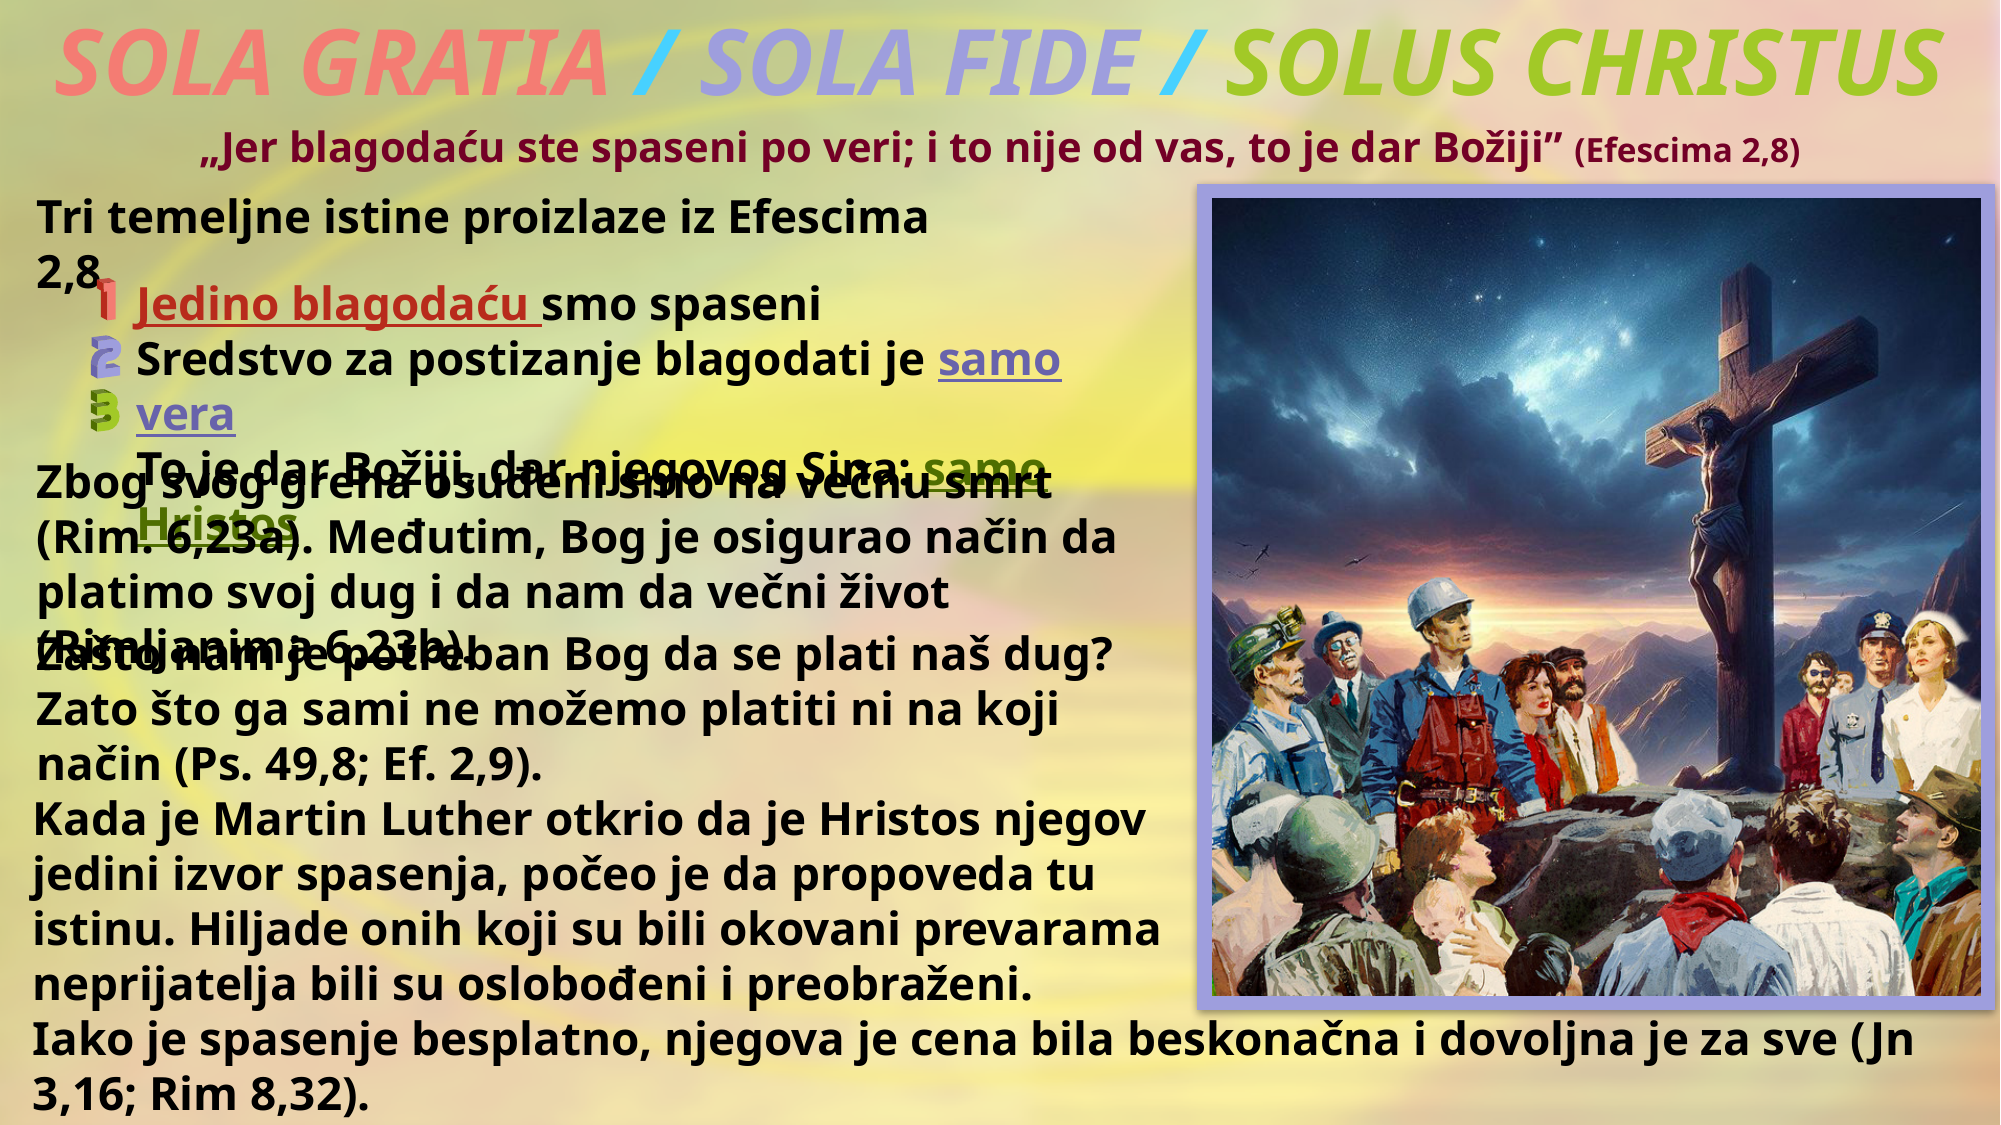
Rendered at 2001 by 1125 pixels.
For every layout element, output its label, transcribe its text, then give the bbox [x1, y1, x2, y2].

text_box „Jer blagodaću ste spaseni po veri; i to nije od vas, to je dar Božiji” (Efescima 2,8) [0, 113, 2000, 179]
text_box Zašto nam je potreban Bog da se plati naš dug? Zato što ga sami ne možemo platiti ni na koji način (Ps. 49,8; Ef. 2,9). [22, 617, 1186, 797]
text_box Zbog svog greha osuđeni smo na večnu smrt (Rim. 6,23a). Međutim, Bog je osigurao način da platimo svoj dug i da nam da večni život (Rimljanima 6,23b). [22, 445, 1146, 617]
text_box Jedino blagodaću smo spaseni Sredstvo za postizanje blagodati je samo vera To je dar Božiji, dar njegovog Sina: samo Hristos [121, 266, 1183, 557]
picture [96, 277, 116, 321]
text_box Tri temeljne istine proizlaze iz Efescima 2,8. [22, 180, 1003, 306]
text_box Iako je spasenje besplatno, njegova je cena bila beskonačna i dovoljna je za sve (Jn 3,16; Rim 8,32). [18, 1002, 1947, 1125]
picture [90, 388, 120, 432]
picture [1211, 197, 1981, 996]
text_box Kada je Martin Luther otkrio da je Hristos njegov jedini izvor spasenja, počeo je da propoveda tu istinu. Hiljade onih koji su bili okovani prevarama neprijatelja bili su oslobođeni i preobraženi. [18, 782, 1182, 1018]
text_box SOLA GRATIA / SOLA FIDE / SOLUS CHRISTUS [0, 0, 2000, 113]
picture [90, 334, 122, 379]
